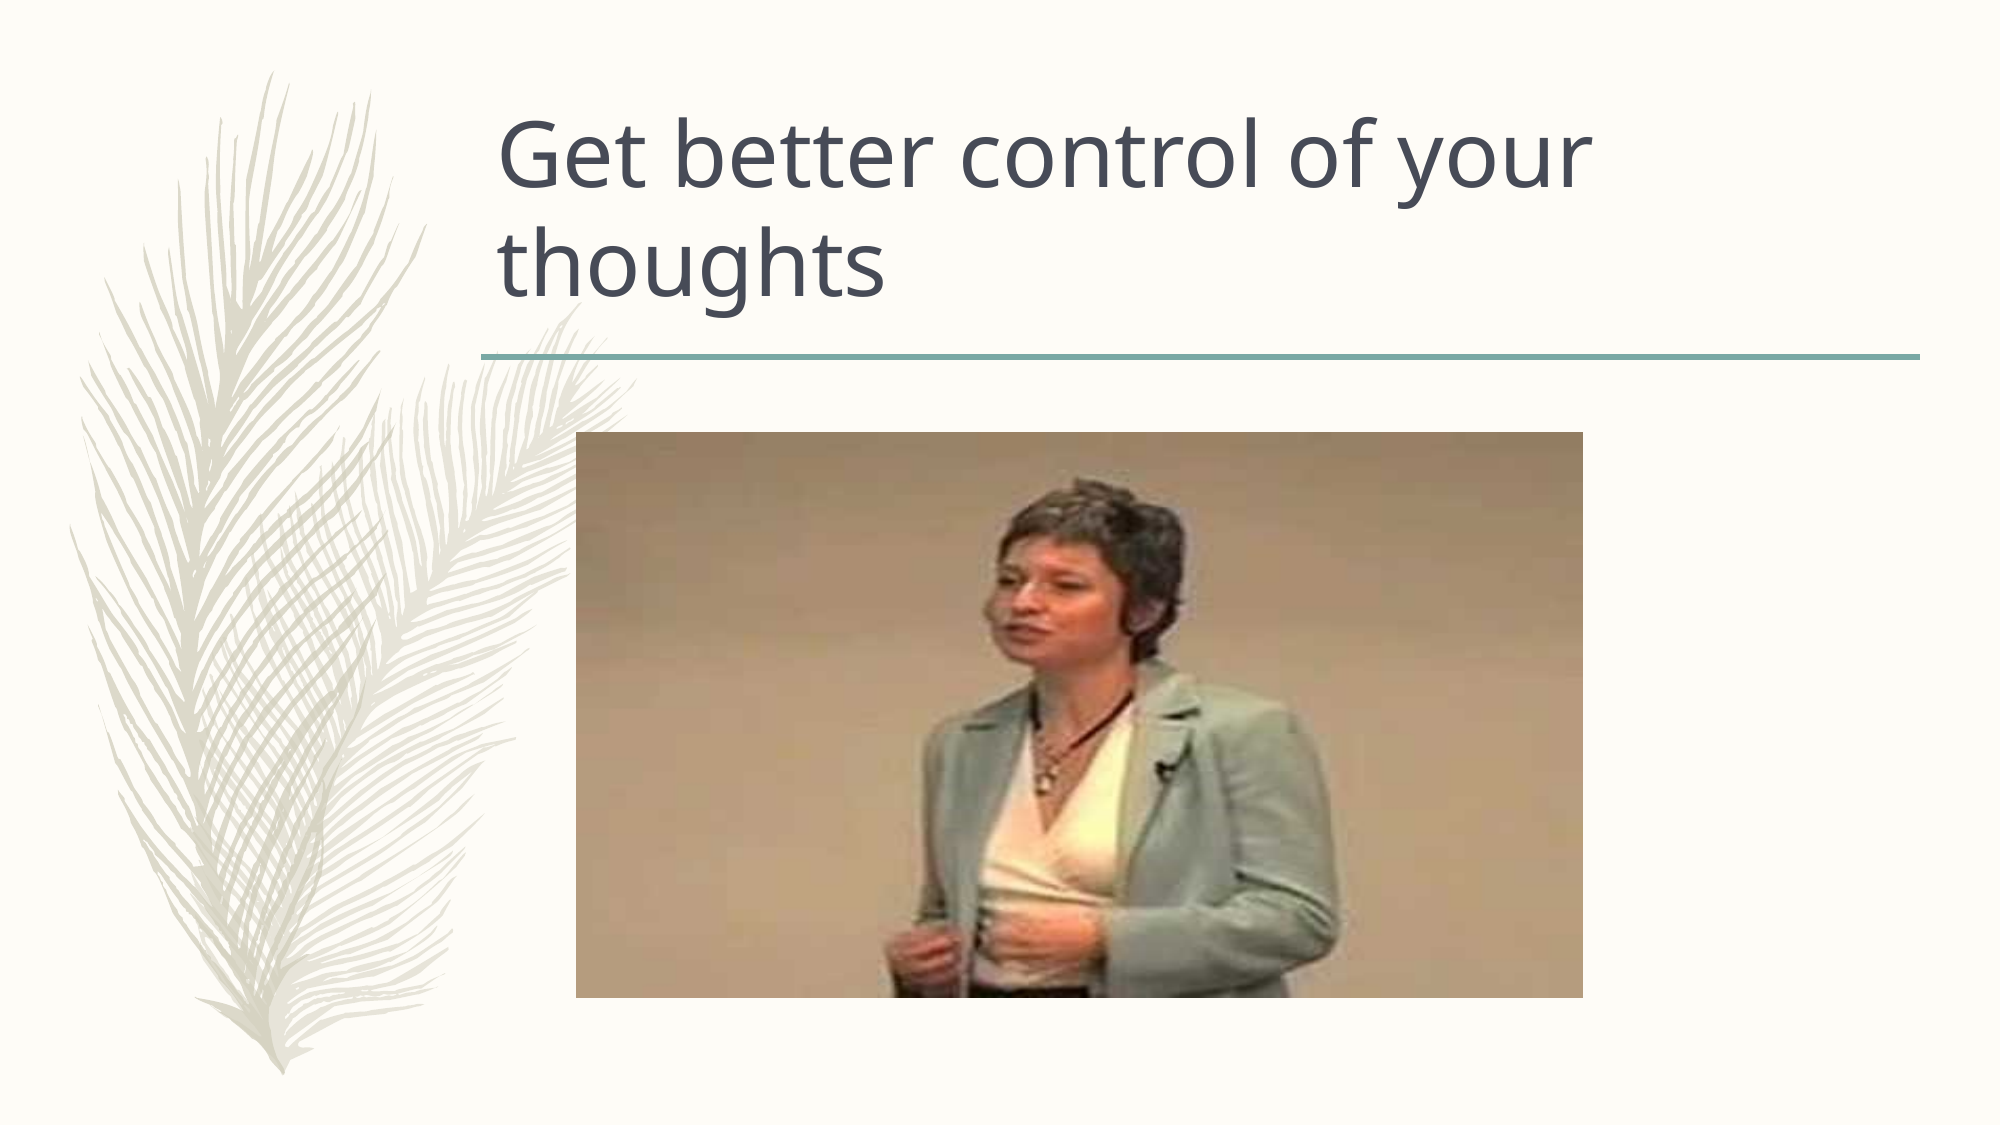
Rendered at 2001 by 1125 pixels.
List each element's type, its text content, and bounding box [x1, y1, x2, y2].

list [575, 431, 1584, 999]
title Get better control of your thoughts [481, 93, 1920, 350]
